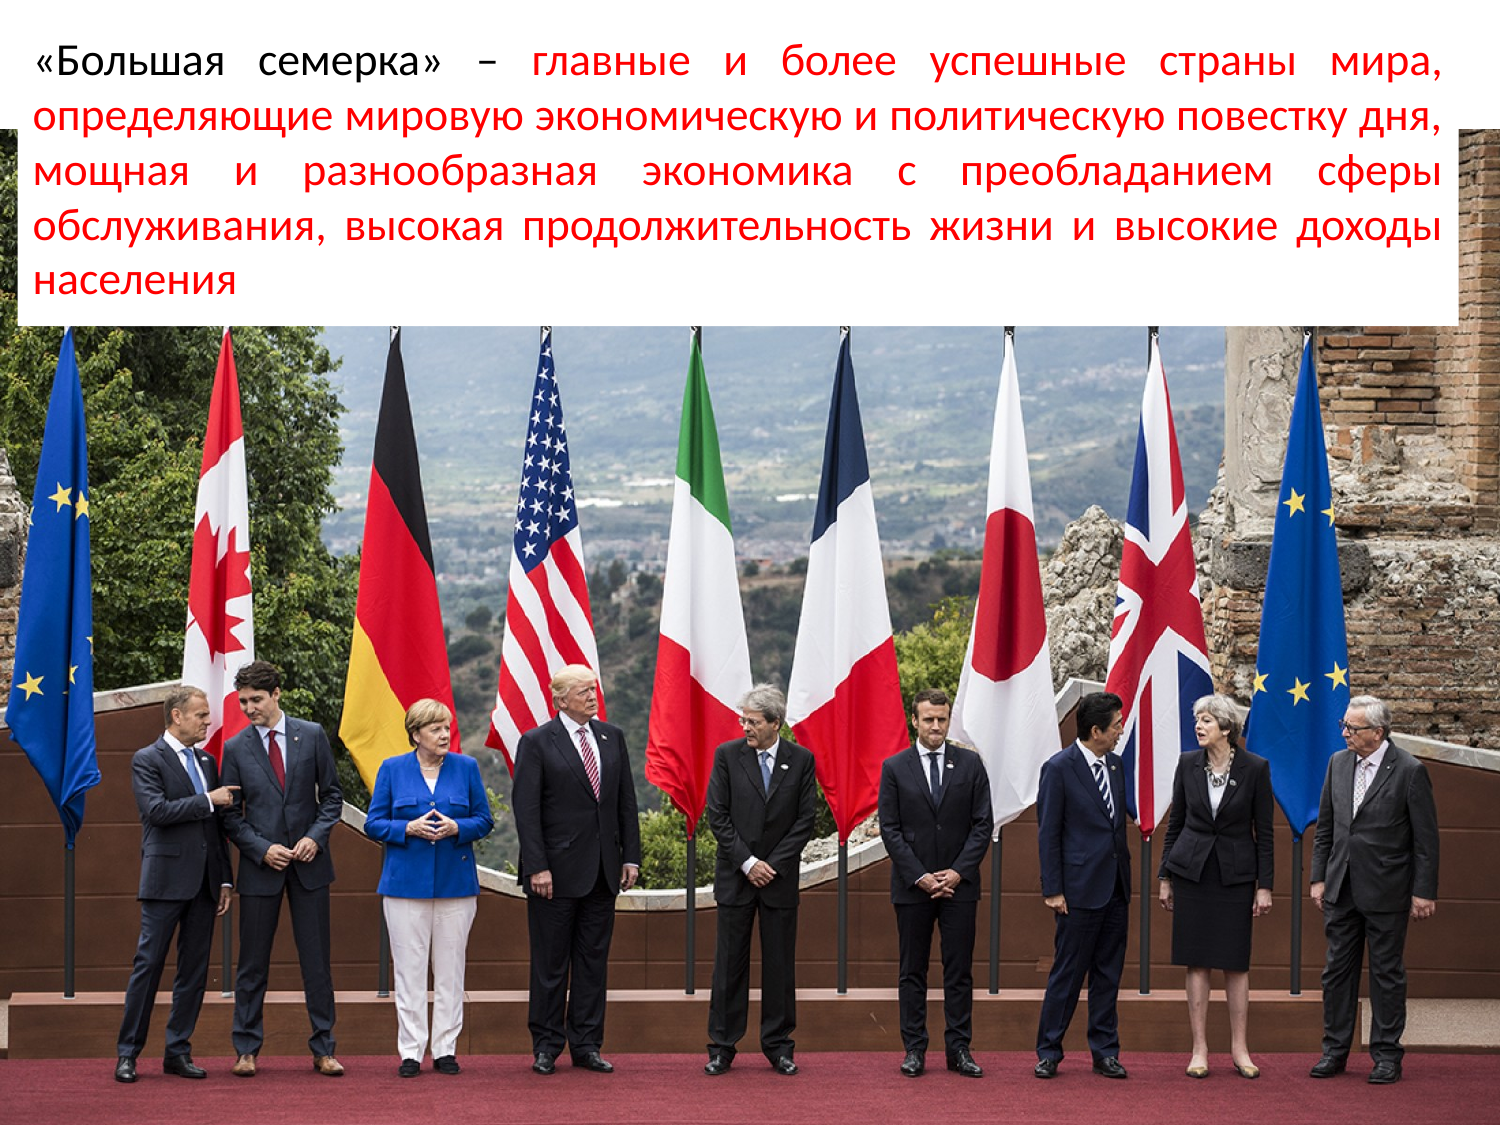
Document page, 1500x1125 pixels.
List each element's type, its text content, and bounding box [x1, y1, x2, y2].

picture [0, 129, 1500, 1125]
title «Большая семерка» – главные и более успешные страны мира, определяющие мировую экономическую и политическую повестку дня, мощная и разнообразная экономика с преобладанием сферы обслуживания, высокая продолжительность жизни и высокие доходы населения [17, 7, 1459, 128]
